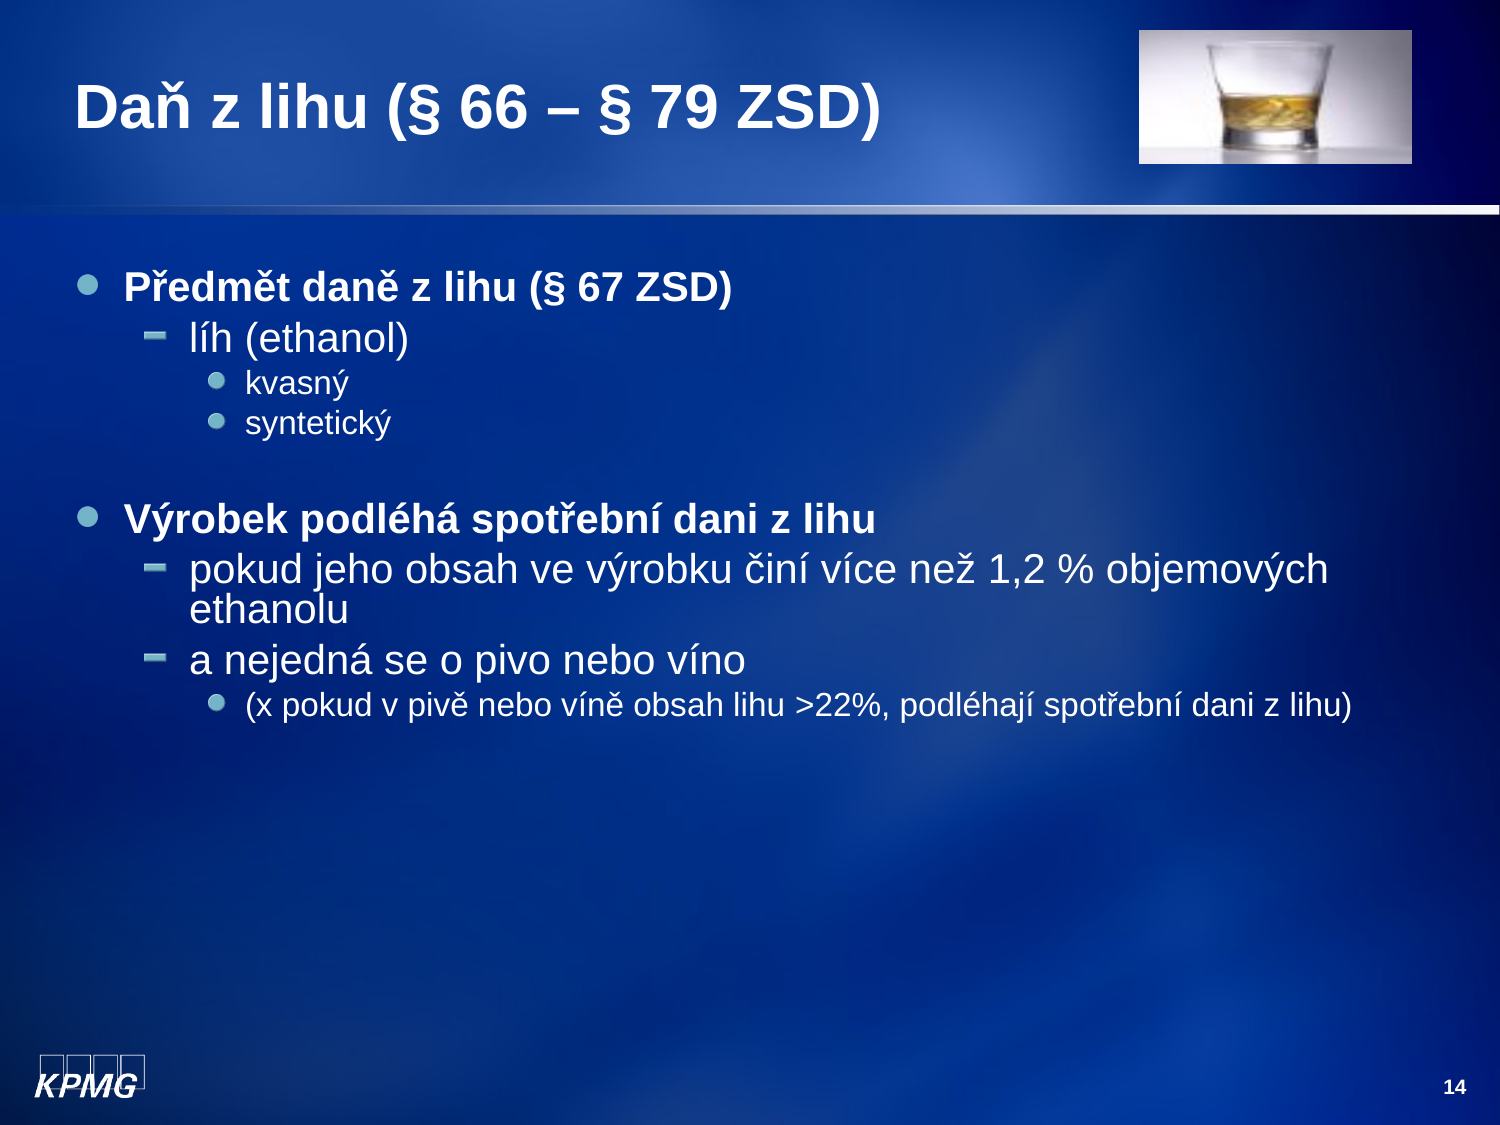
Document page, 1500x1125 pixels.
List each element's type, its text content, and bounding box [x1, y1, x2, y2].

list Předmět daně z lihu (§ 67 ZSD) líh (ethanol) kvasný syntetický Výrobek podléhá spotřební dani z lihu pokud jeho obsah ve výrobku činí více než 1,2 % objemových ethanolu a nejedná se o pivo nebo víno (x pokud v pivě nebo víně obsah lihu >22%, podléhají spotřební dani z lihu) [61, 262, 1451, 977]
title Daň z lihu (§ 66 – § 79 ZSD) [59, 11, 1451, 196]
slide_number 14 [1380, 1065, 1482, 1107]
picture [0, 0, 1500, 1125]
